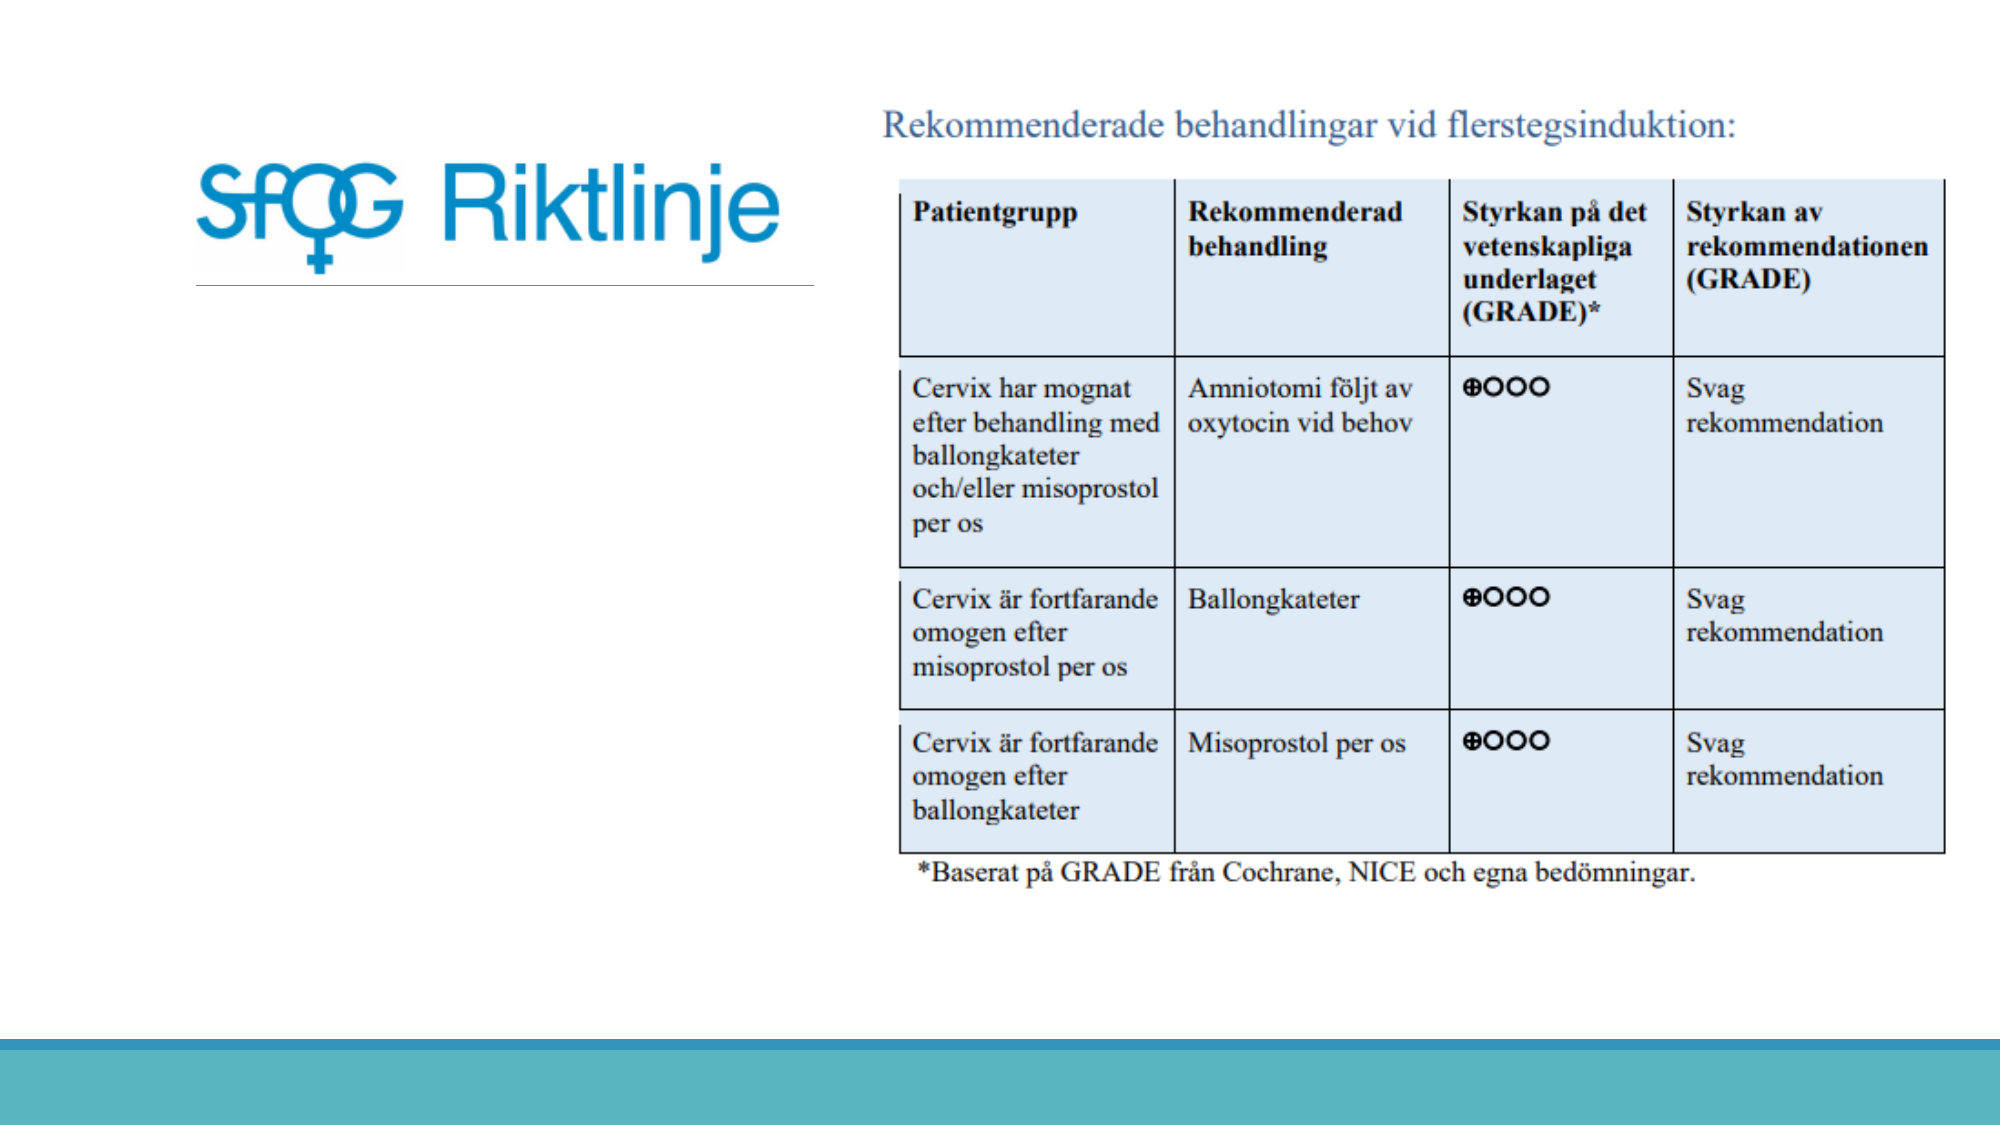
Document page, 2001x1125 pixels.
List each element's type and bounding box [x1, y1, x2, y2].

picture [157, 73, 2000, 950]
